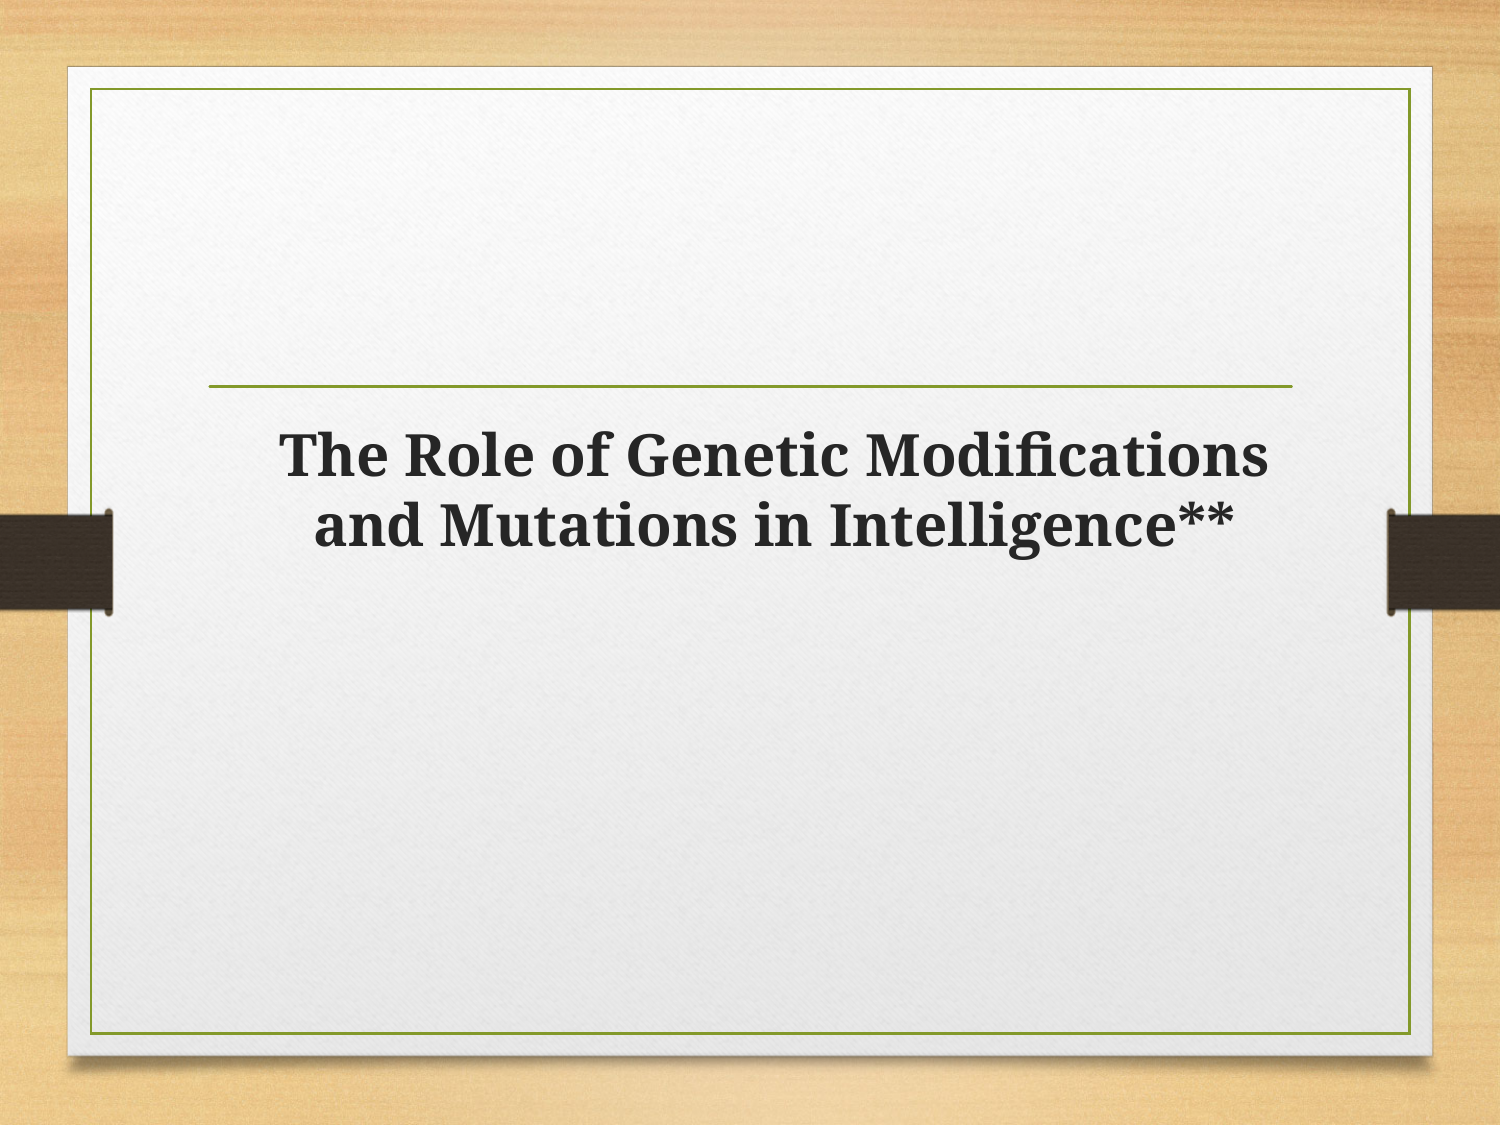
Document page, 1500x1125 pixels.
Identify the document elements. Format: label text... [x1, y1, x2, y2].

picture [0, 0, 1500, 1125]
title The Role of Genetic Modifications and Mutations in Intelligence** [217, 416, 1333, 631]
